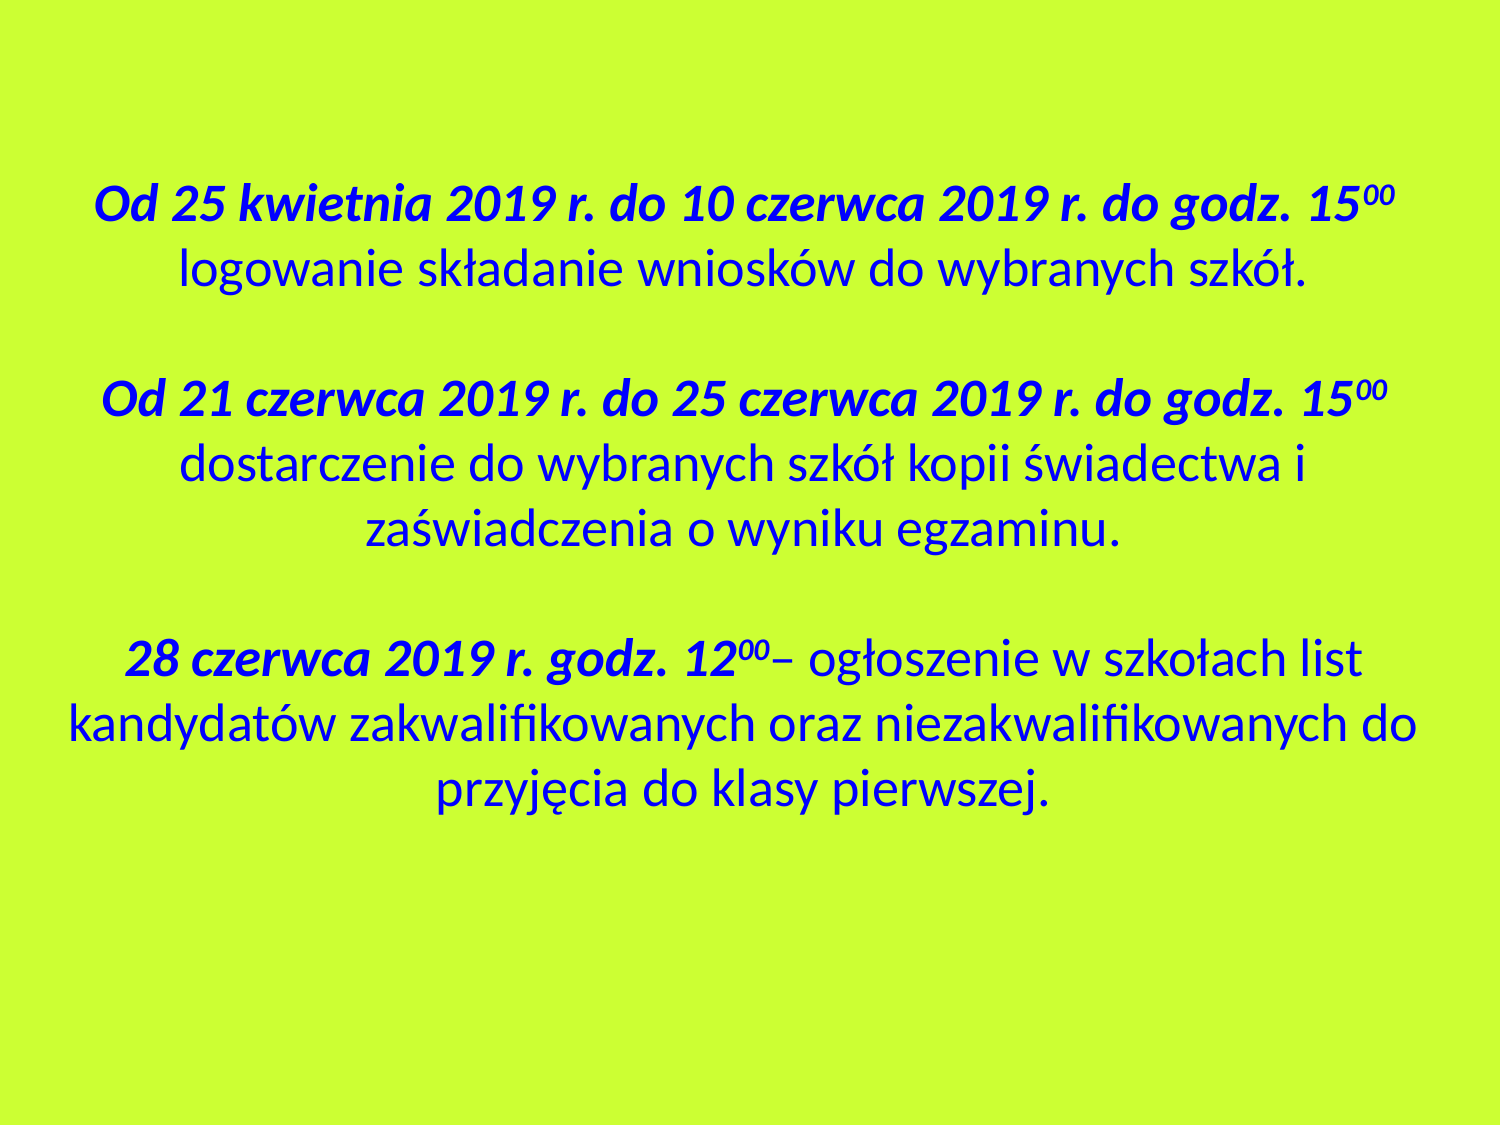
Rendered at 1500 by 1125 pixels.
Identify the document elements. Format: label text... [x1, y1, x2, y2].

text_box Od 25 kwietnia 2019 r. do 10 czerwca 2019 r. do godz. 1500 logowanie składanie wniosków do wybranych szkół. Od 21 czerwca 2019 r. do 25 czerwca 2019 r. do godz. 1500 dostarczenie do wybranych szkół kopii świadectwa i zaświadczenia o wyniku egzaminu. 28 czerwca 2019 r. godz. 1200– ogłoszenie w szkołach list kandydatów zakwalifikowanych oraz niezakwalifikowanych do przyjęcia do klasy pierwszej. [53, 160, 1436, 895]
